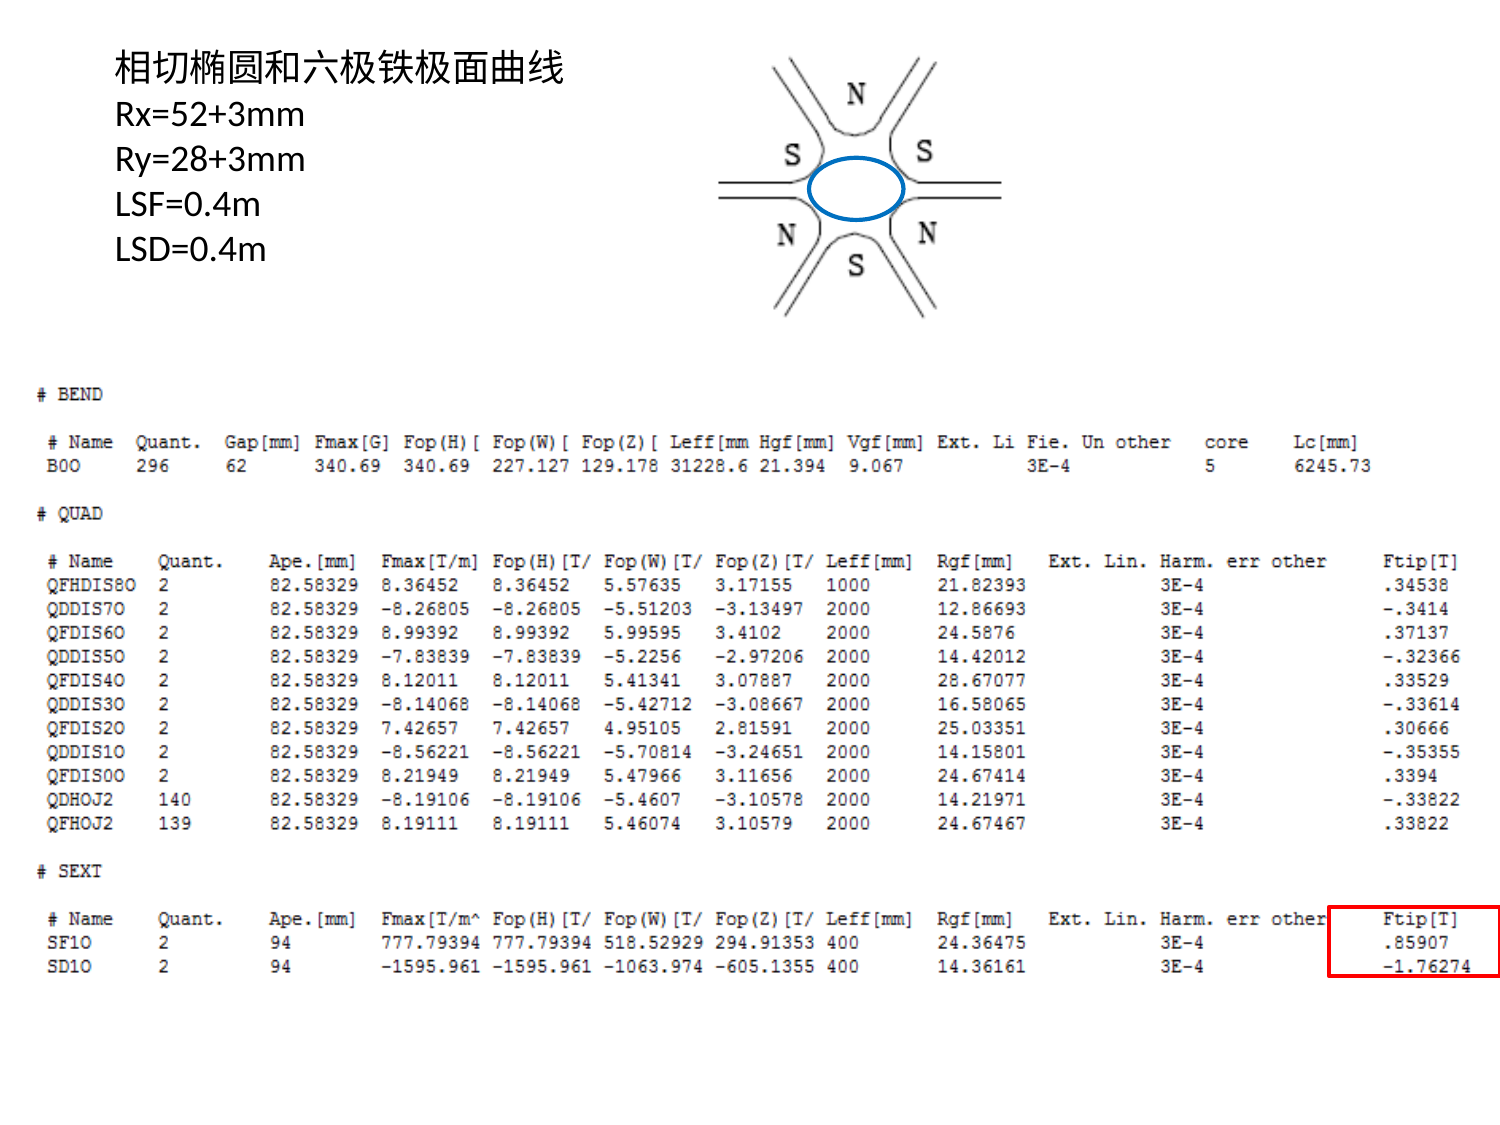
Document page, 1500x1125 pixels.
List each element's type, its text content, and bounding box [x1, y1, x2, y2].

text_box 相切椭圆和六极铁极面曲线 Rx=52+3mm Ry=28+3mm LSF=0.4m LSD=0.4m [100, 36, 585, 277]
picture [36, 372, 1483, 977]
text_box [1487, 905, 1500, 978]
picture [678, 45, 1017, 327]
